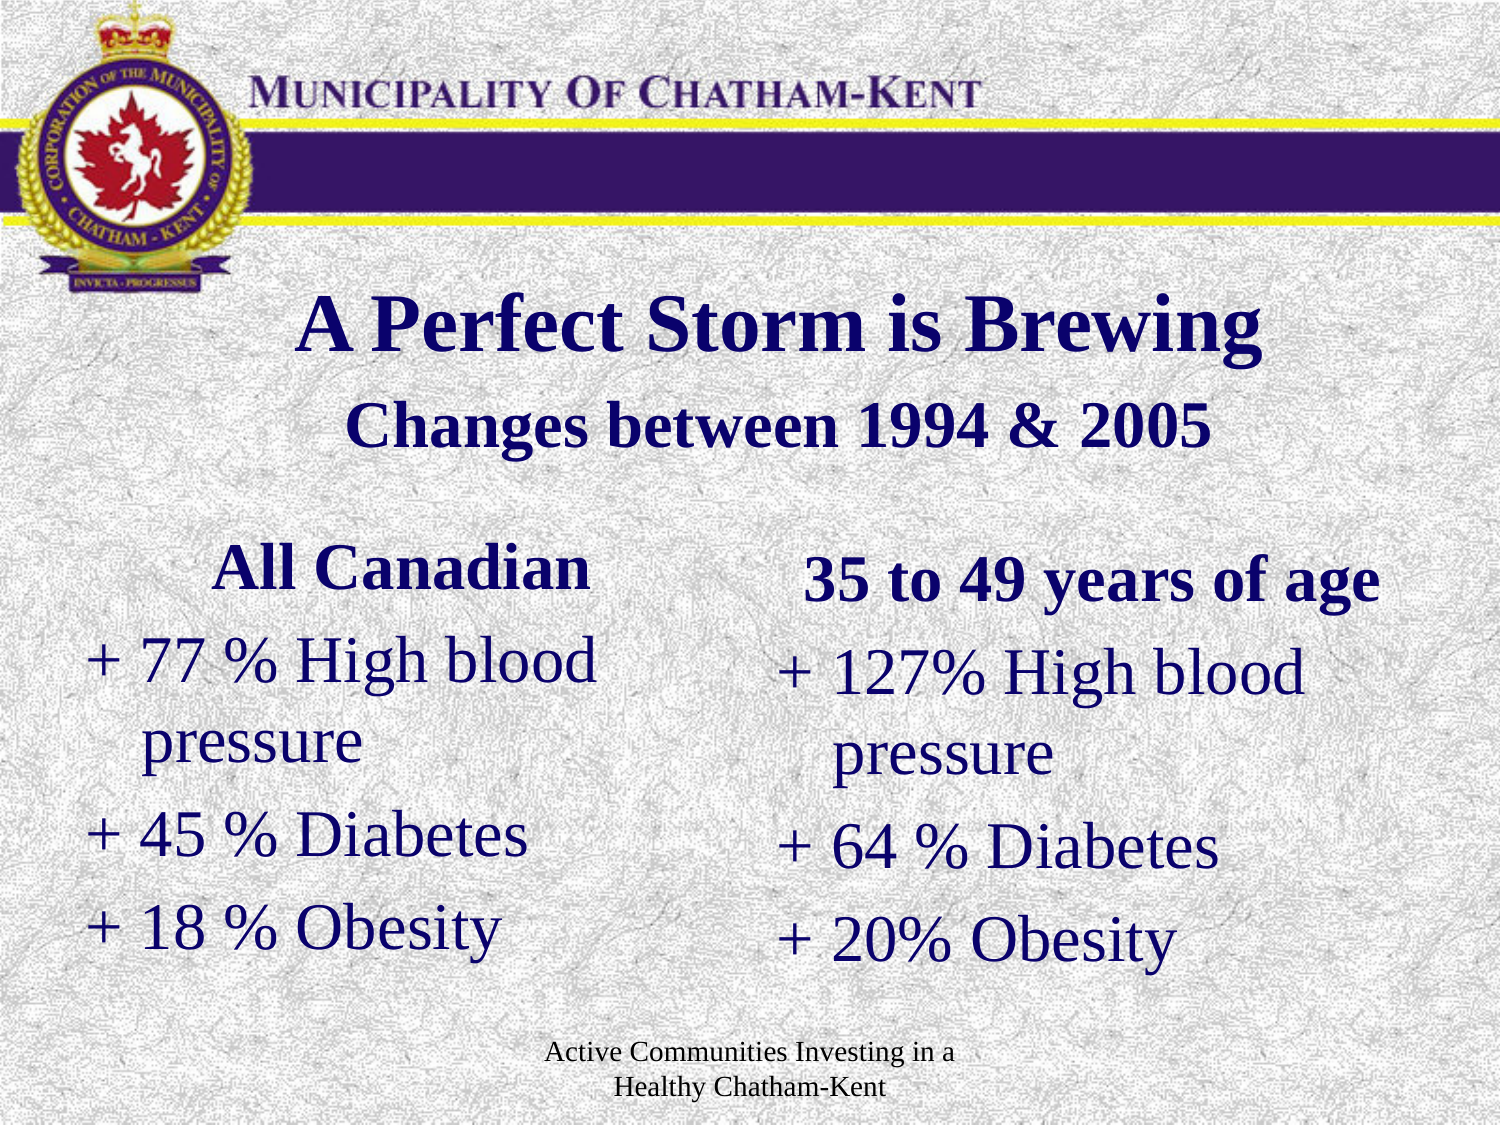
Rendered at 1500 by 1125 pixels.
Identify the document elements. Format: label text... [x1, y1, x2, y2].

list A Perfect Storm is Brewing Changes between 1994 & 2005 [234, 269, 1325, 469]
list [81, 281, 234, 387]
list 35 to 49 years of age + 127% High blood pressure + 64 % Diabetes + 20% Obesity [761, 527, 1425, 1006]
list All Canadian + 77 % High blood pressure + 45 % Diabetes + 18 % Obesity [70, 421, 734, 1047]
footer Active Communities Investing in a Healthy Chatham-Kent [512, 1024, 988, 1101]
picture [0, 0, 1500, 1125]
